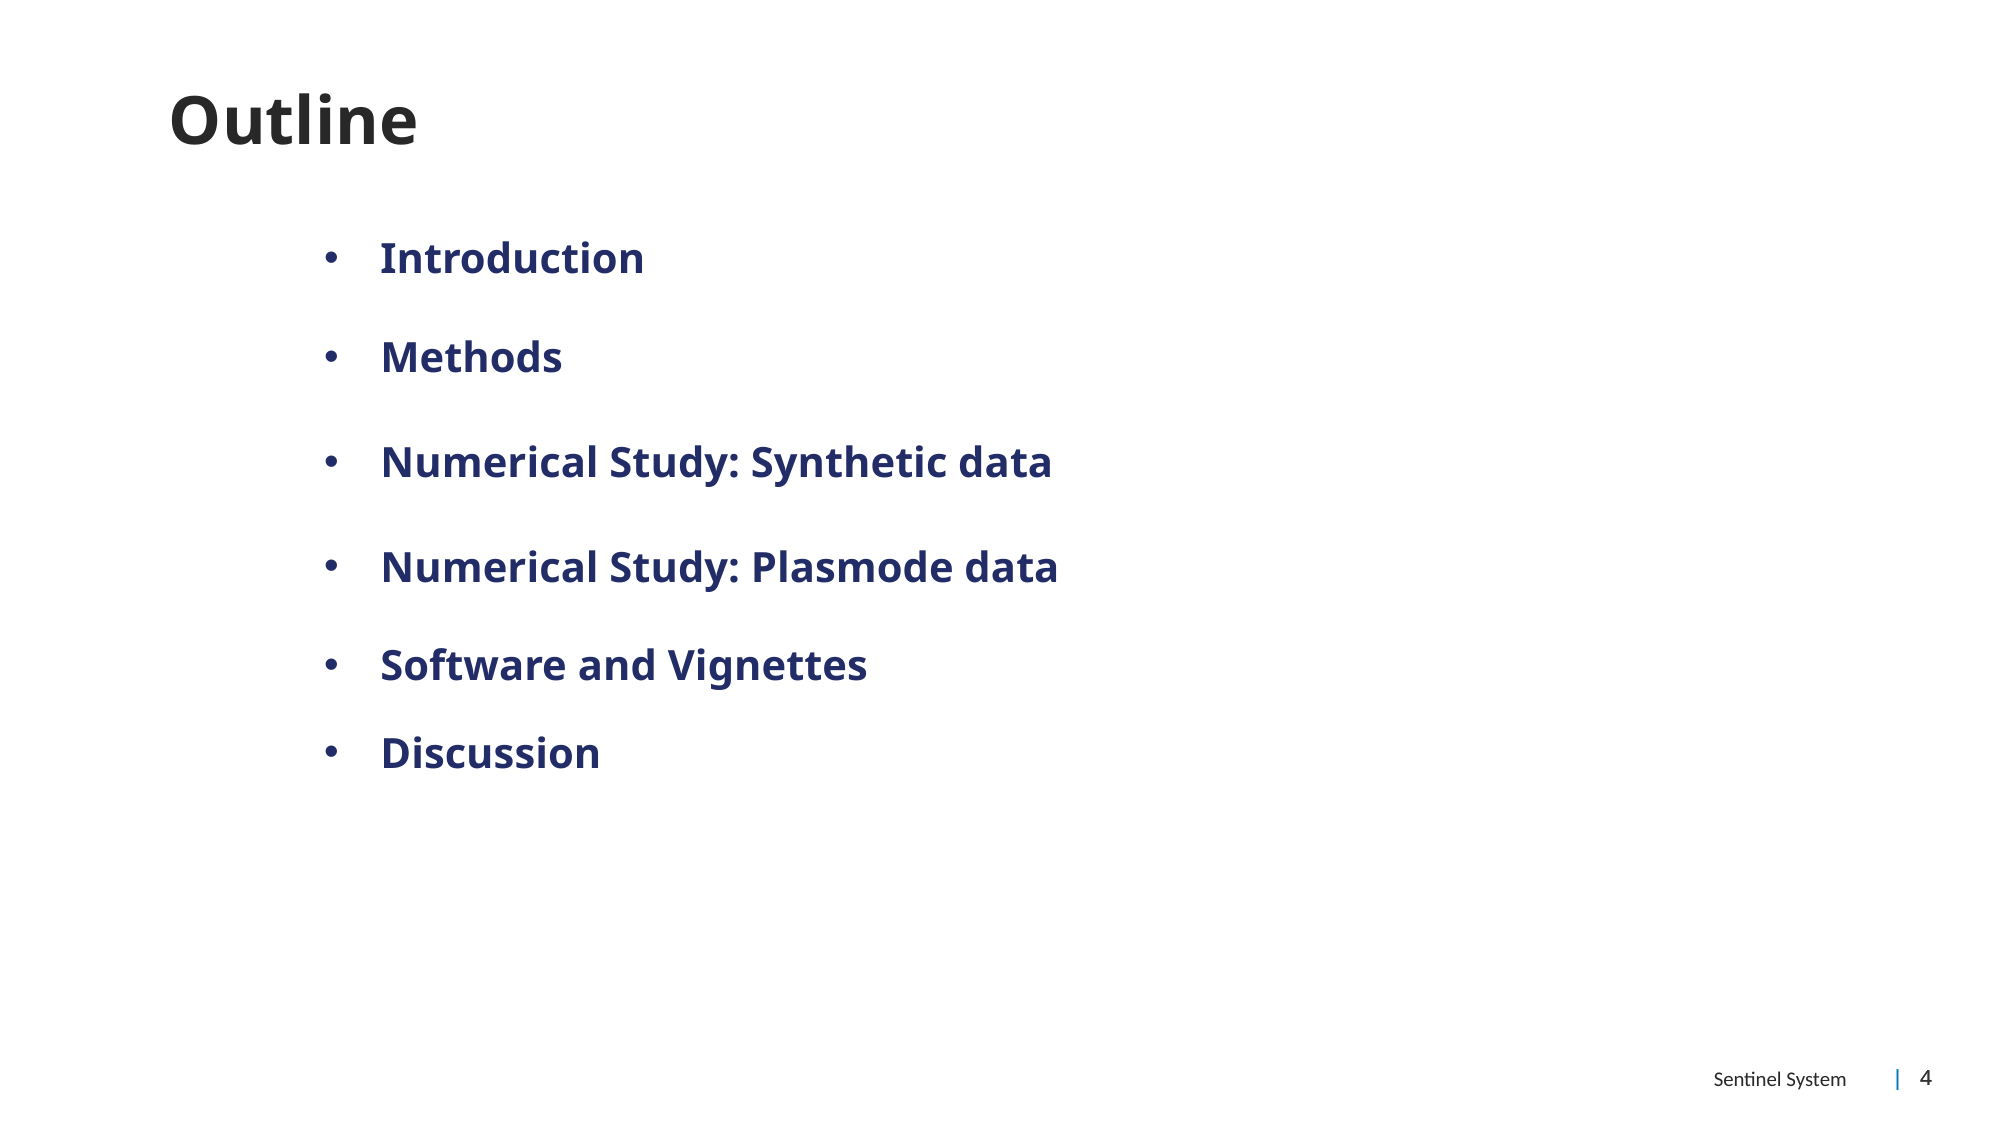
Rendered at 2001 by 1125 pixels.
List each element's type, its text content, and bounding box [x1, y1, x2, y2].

list Software and Vignettes [324, 638, 1157, 695]
list Numerical Study: Synthetic data [324, 436, 1456, 492]
text_box Discussion [324, 726, 1157, 782]
list Introduction [324, 231, 1583, 288]
list Methods [324, 331, 1482, 387]
list Numerical Study: Plasmode data [324, 540, 1306, 597]
title Outline [168, 78, 506, 282]
